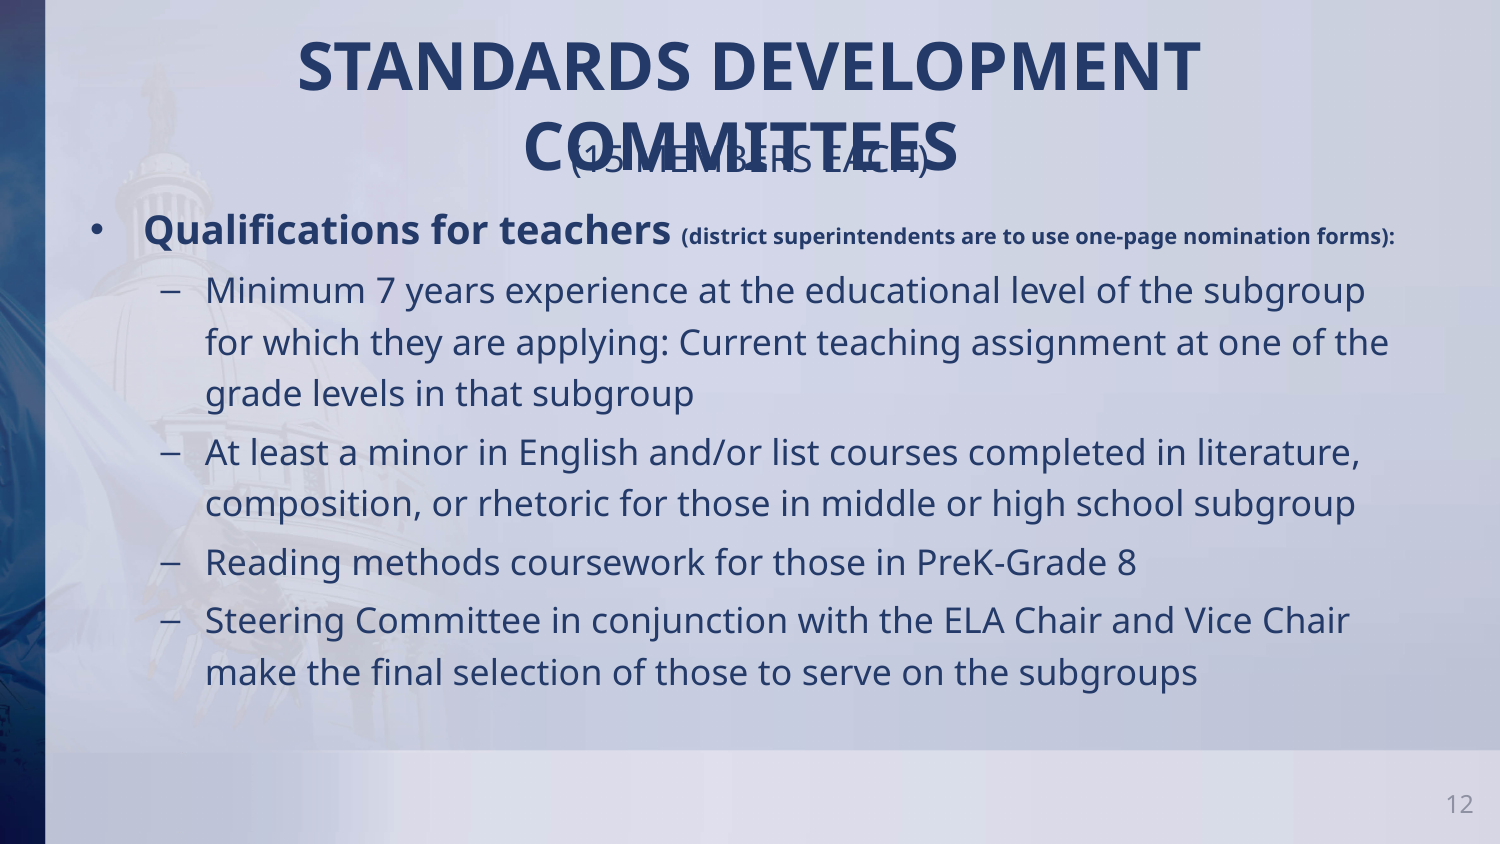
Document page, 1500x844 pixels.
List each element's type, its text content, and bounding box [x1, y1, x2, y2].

title STANDARDS DEVELOPMENT COMMITTEEs [75, 33, 1425, 175]
slide_number 12 [1138, 783, 1489, 829]
picture [0, 0, 1500, 844]
text_box (15 members each) [555, 128, 944, 188]
list Qualifications for teachers (district superintendents are to use one-page nomination forms): Minimum 7 years experience at the educational level of the subgroup for which they are applying: Current teaching assignment at one of the grade levels in that subgroup At least a minor in English and/or list courses completed in literature, composition, or rhetoric for those in middle or high school subgroup Reading methods coursework for those in PreK-Grade 8 Steering Committee in conjunction with the ELA Chair and Vice Chair make the final selection of those to serve on the subgroups [75, 196, 1425, 754]
